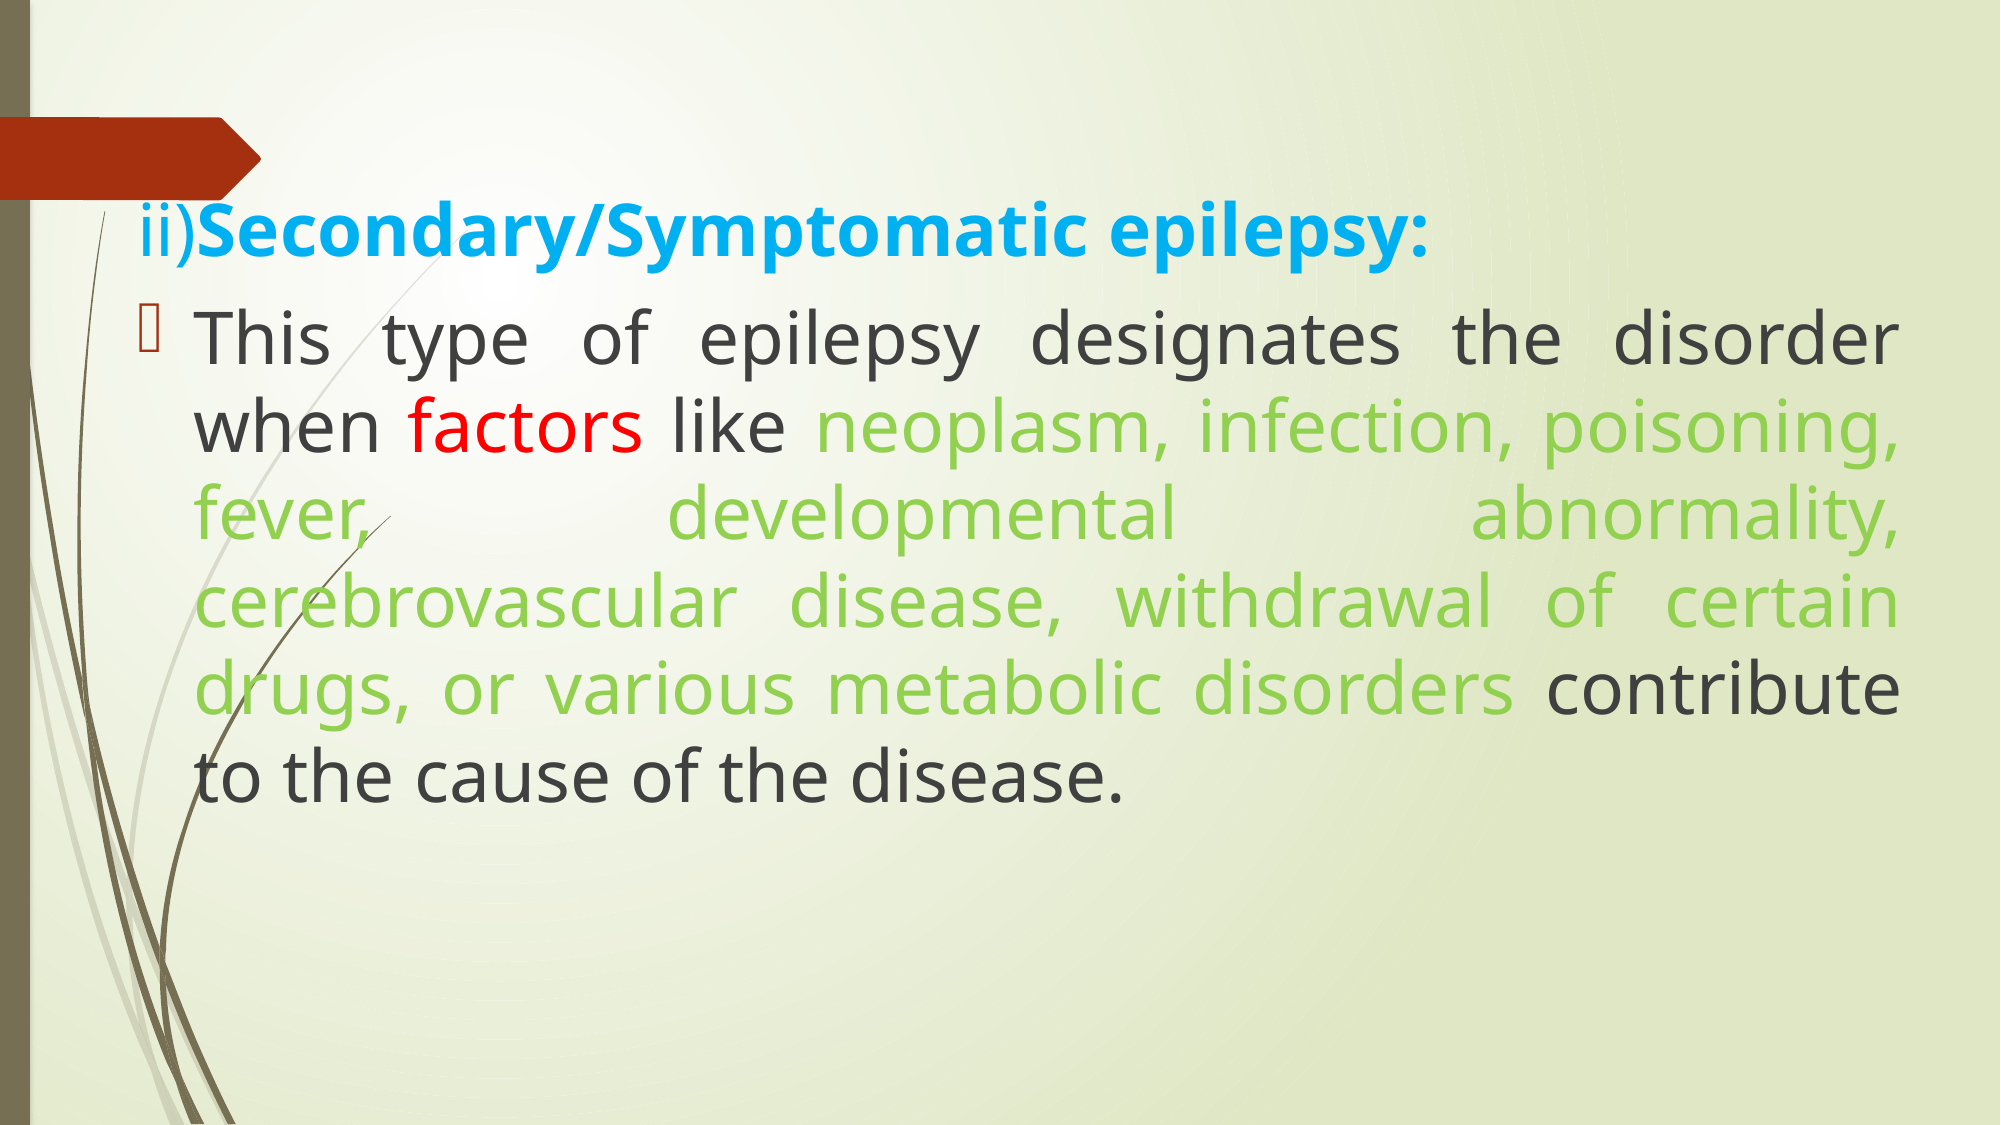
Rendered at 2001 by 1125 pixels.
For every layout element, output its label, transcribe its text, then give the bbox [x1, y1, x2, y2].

list ii)Secondary/Symptomatic epilepsy: This type of epilepsy designates the disorder when factors like neoplasm, infection, poisoning, fever, developmental abnormality, cerebrovascular disease, withdrawal of certain drugs, or various metabolic disorders contribute to the cause of the disease. [122, 175, 1918, 1014]
